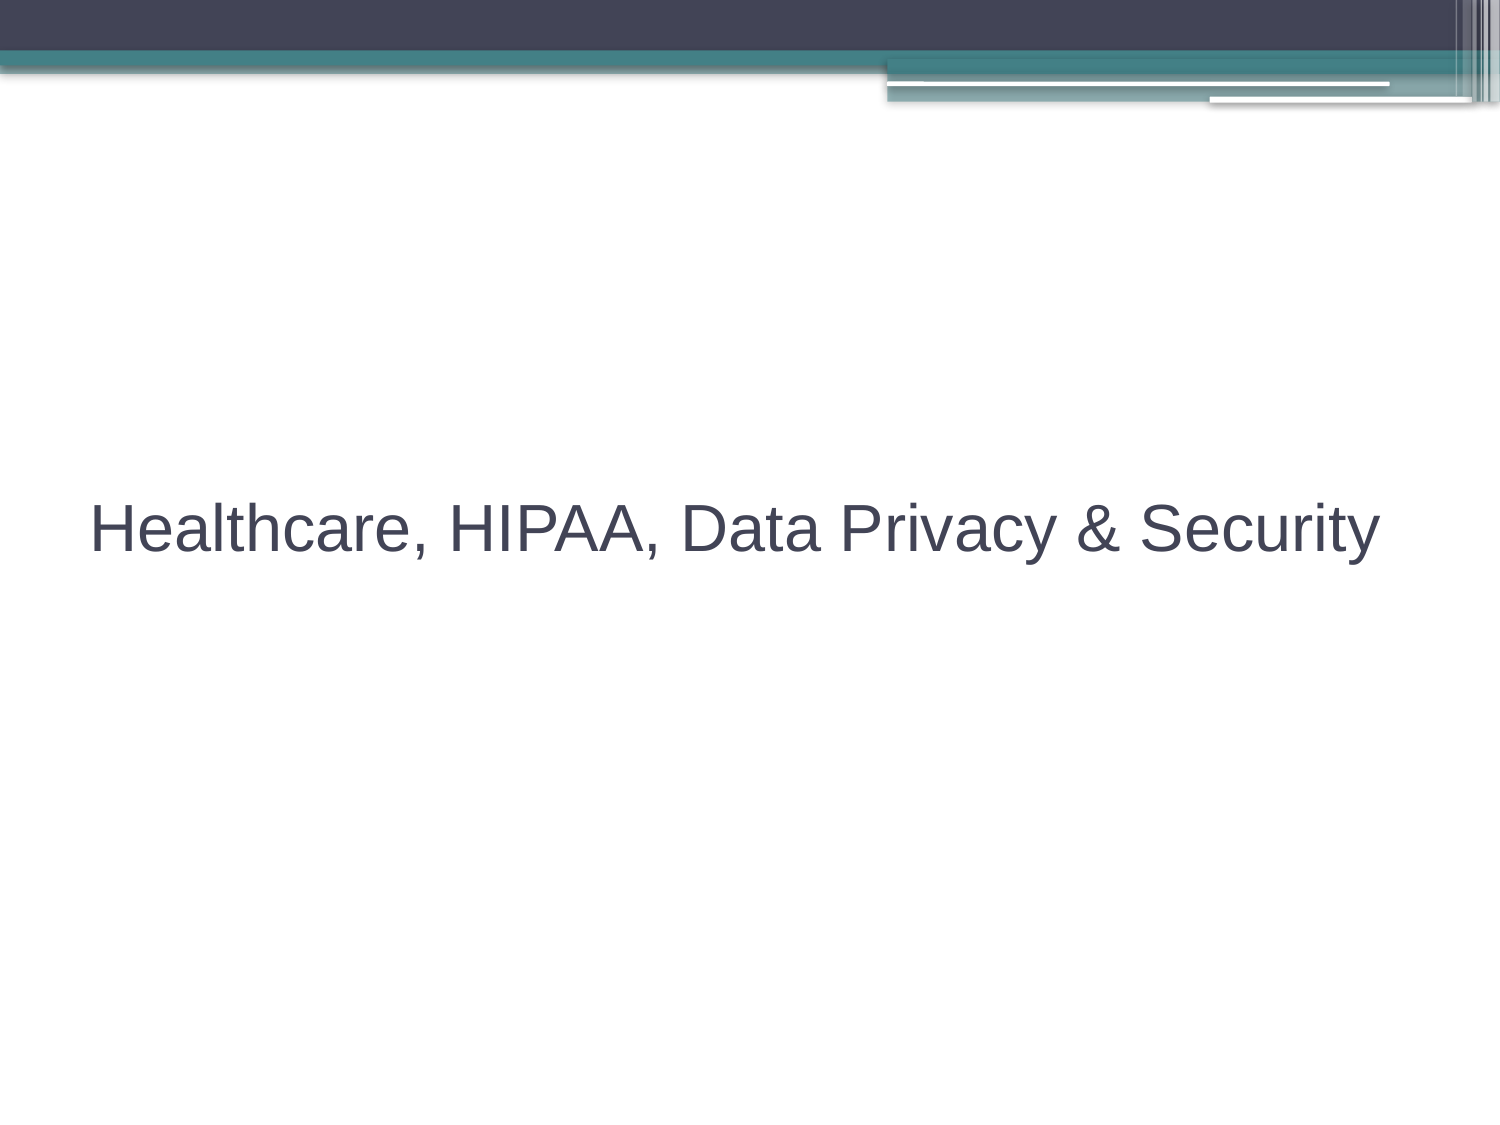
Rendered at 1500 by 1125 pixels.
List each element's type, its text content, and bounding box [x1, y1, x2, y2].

title Healthcare, HIPAA, Data Privacy & Security [75, 462, 1425, 588]
